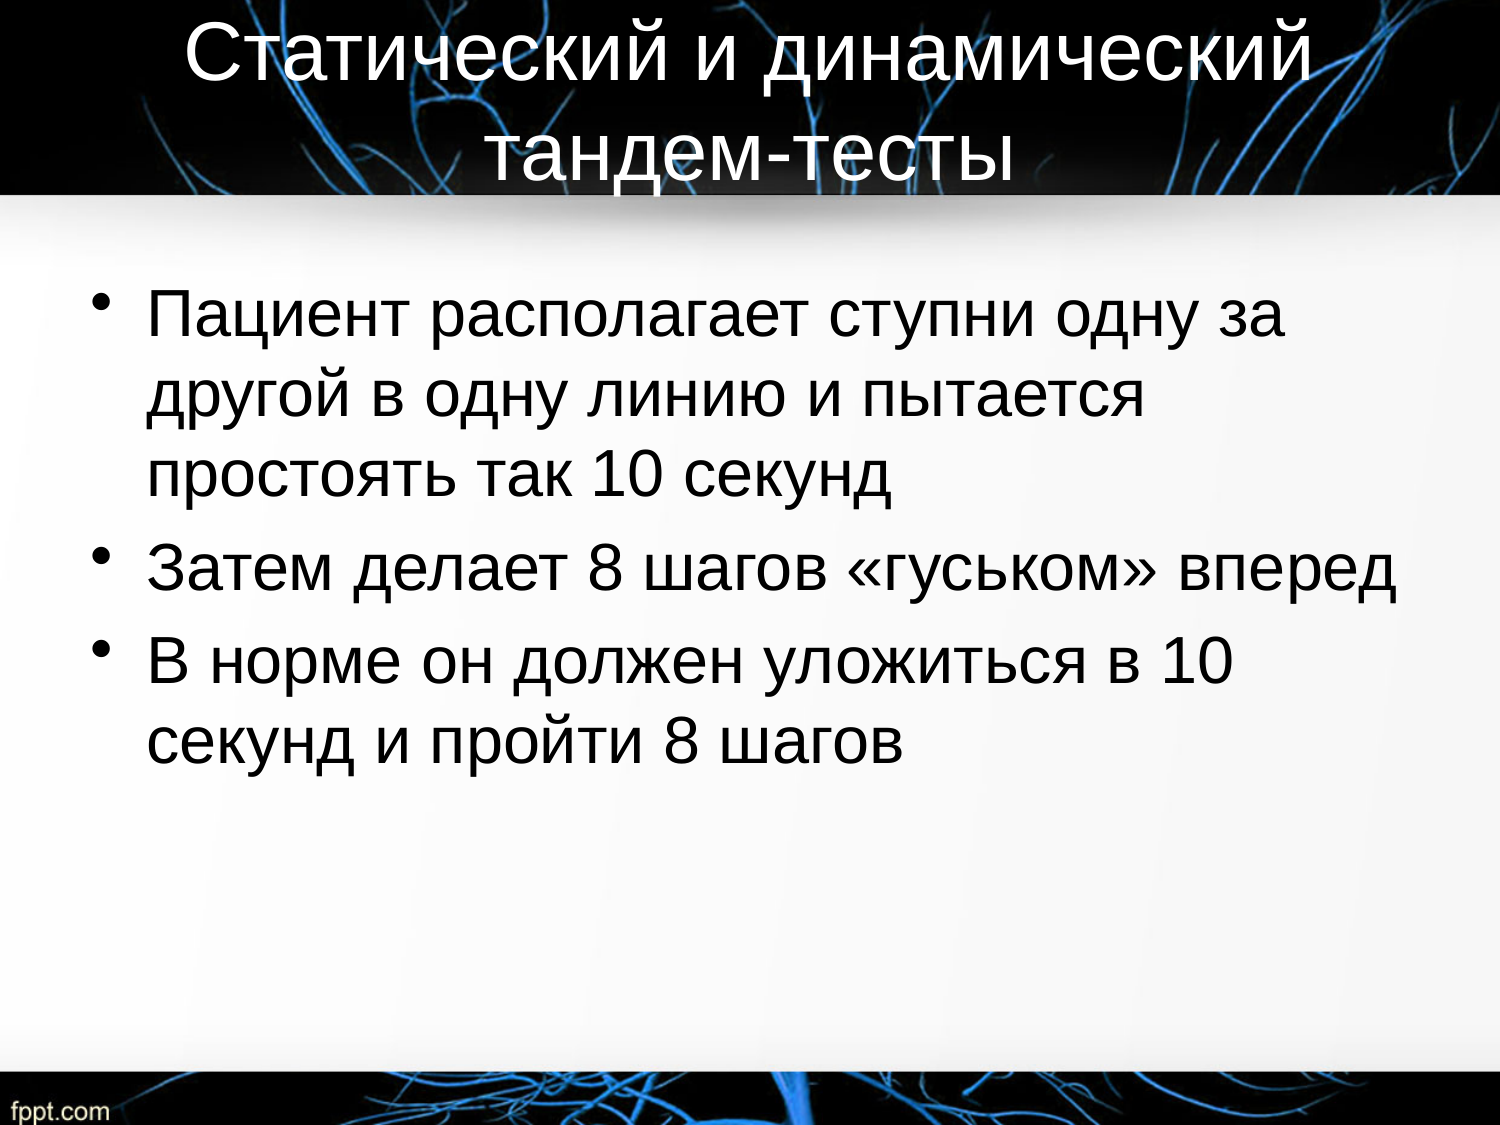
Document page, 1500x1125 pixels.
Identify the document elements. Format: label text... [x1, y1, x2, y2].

title Статический и динамический тандем-тесты [74, 44, 1426, 150]
list Пациент располагает ступни одну за другой в одну линию и пытается простоять так 10 секунд Затем делает 8 шагов «гуськом» вперед В норме он должен уложиться в 10 секунд и пройти 8 шагов [74, 262, 1426, 1006]
picture [0, 0, 1500, 1125]
